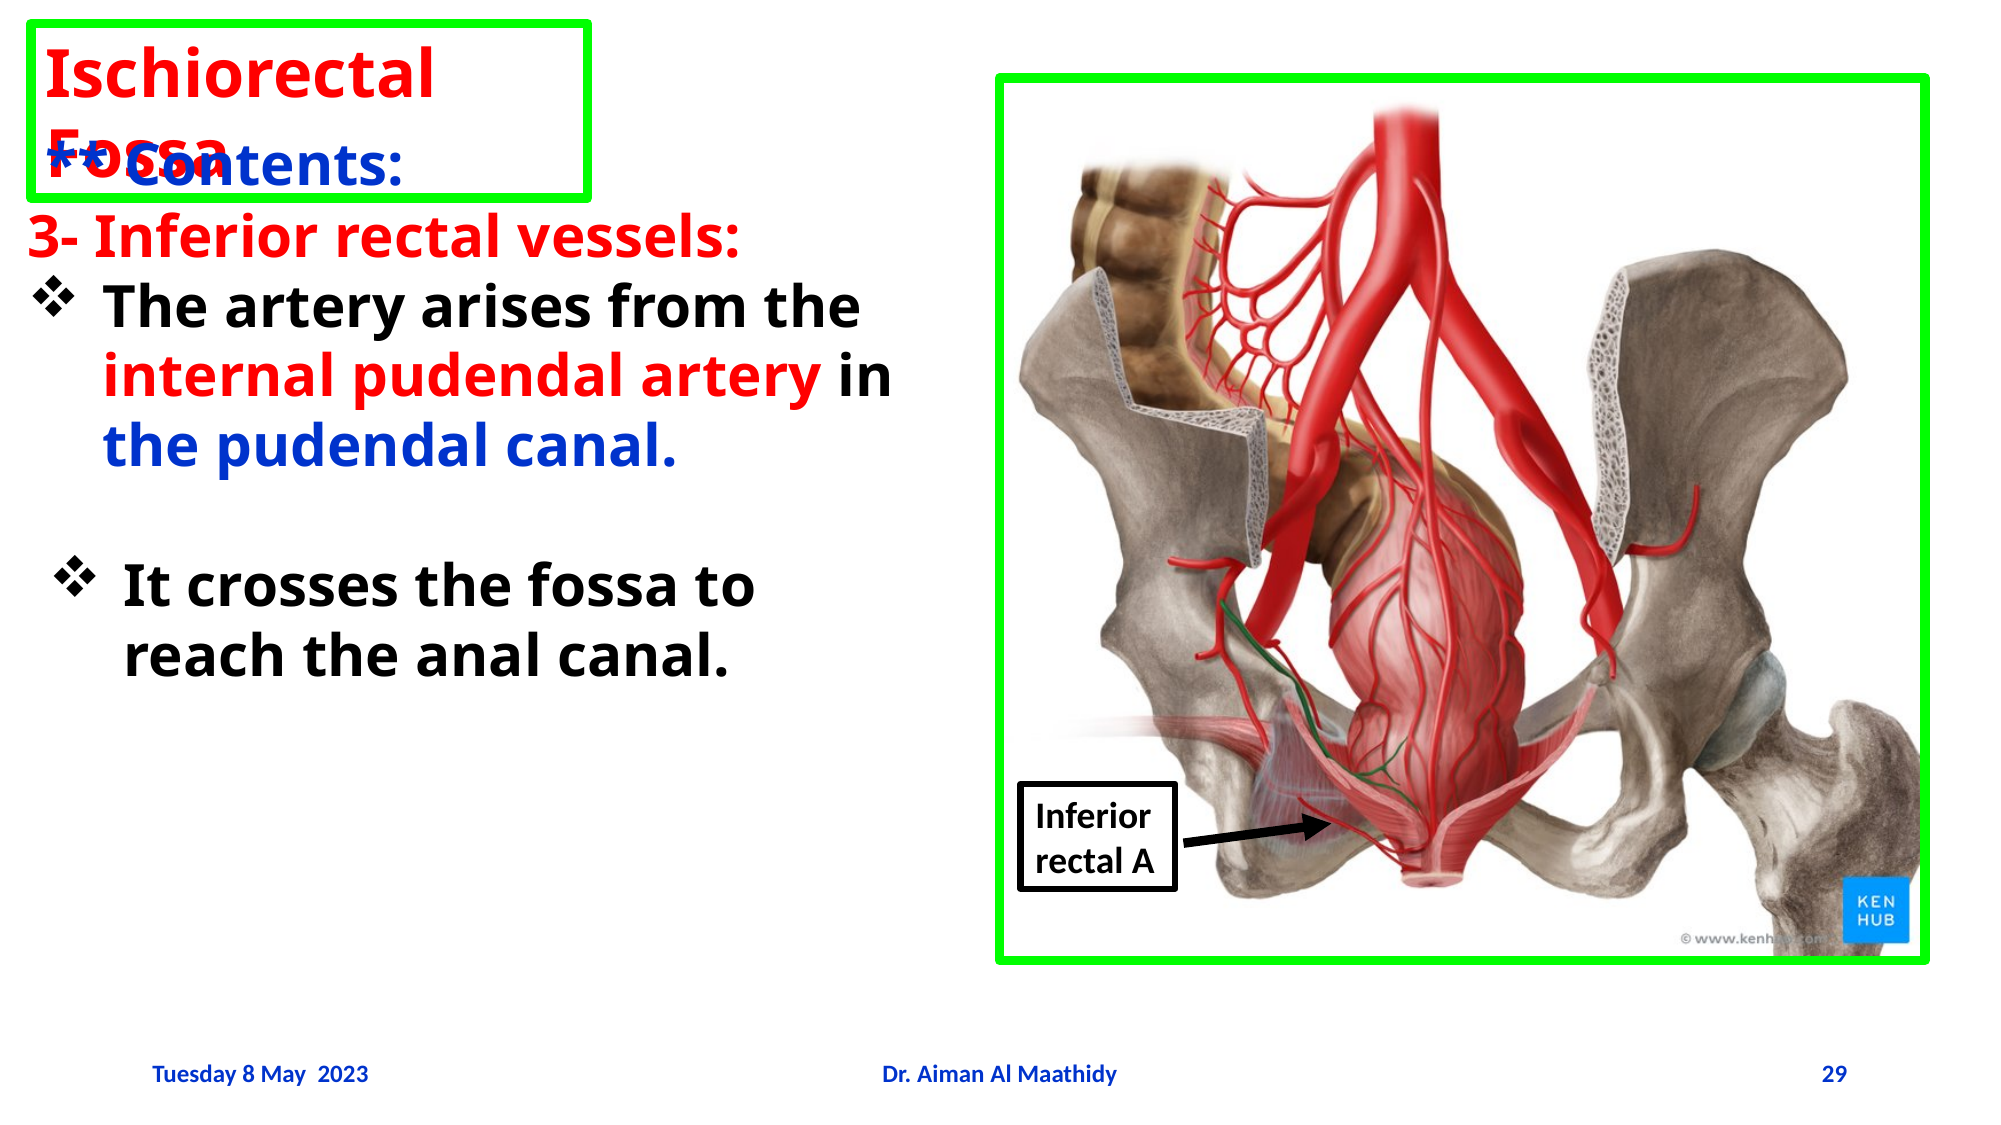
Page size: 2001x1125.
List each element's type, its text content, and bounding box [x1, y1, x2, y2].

text_box ** Contents: [31, 119, 995, 205]
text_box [1004, 82, 1921, 956]
text_box 3- Inferior rectal vessels: The artery arises from the internal pudendal artery in the pudendal canal. It crosses the fossa to reach the anal canal. [12, 191, 937, 696]
slide_number 29 [1412, 1042, 1863, 1103]
footer Dr. Aiman Al Maathidy [662, 1042, 1338, 1103]
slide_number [137, 1042, 588, 1103]
text_box Ischiorectal Fossa [31, 23, 588, 119]
